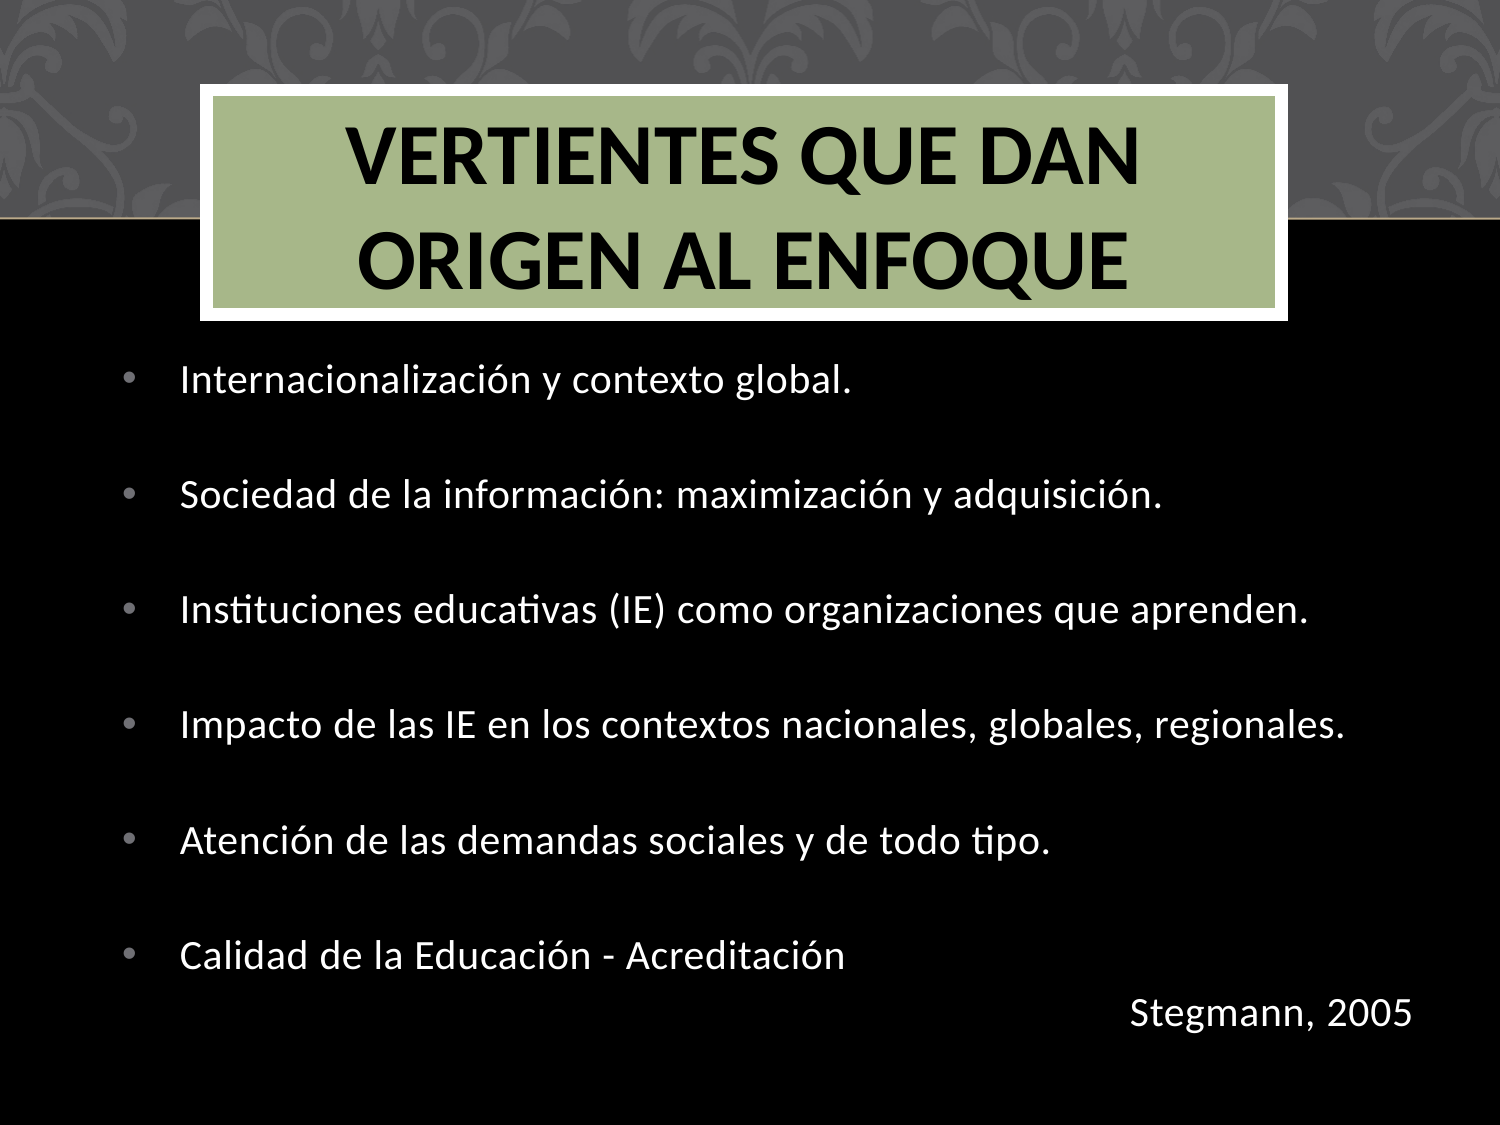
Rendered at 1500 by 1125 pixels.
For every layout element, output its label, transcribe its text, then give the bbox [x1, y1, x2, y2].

list Internacionalización y contexto global. Sociedad de la información: maximización y adquisición. Instituciones educativas (IE) como organizaciones que aprenden. Impacto de las IE en los contextos nacionales, globales, regionales. Atención de las demandas sociales y de todo tipo. Calidad de la Educación - Acreditación Stegmann, 2005 [64, 350, 1447, 1071]
text_box Vertientes que dan origen al enfoque [206, 89, 1282, 315]
